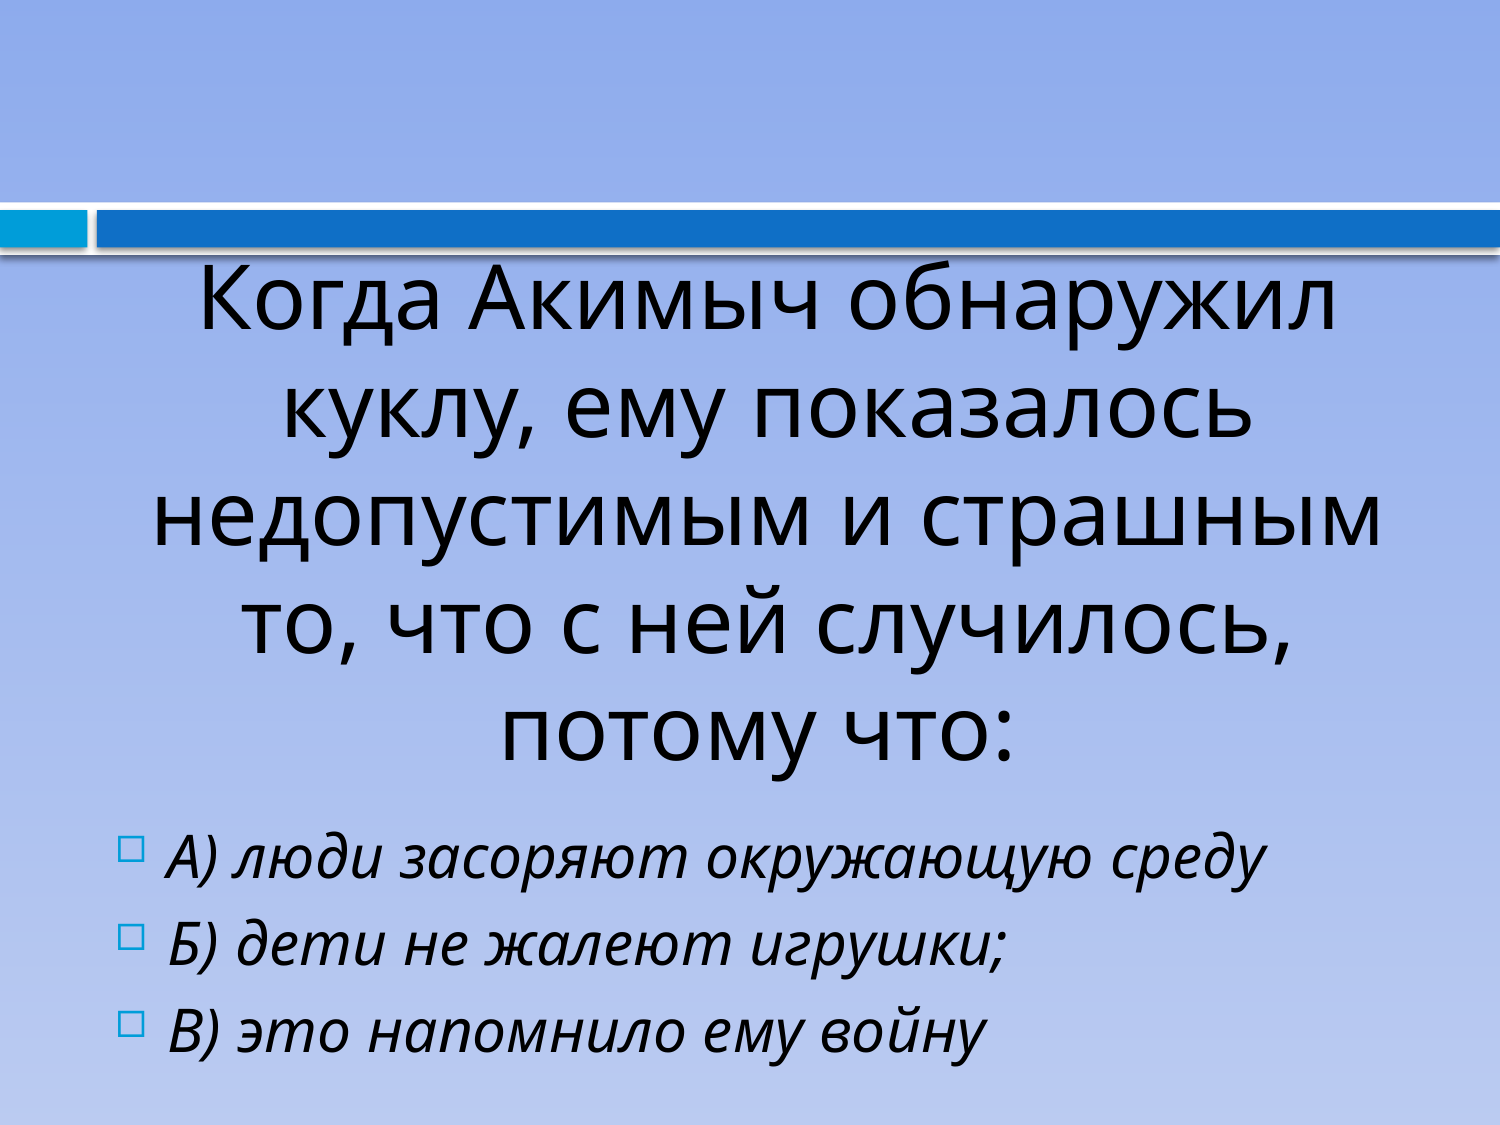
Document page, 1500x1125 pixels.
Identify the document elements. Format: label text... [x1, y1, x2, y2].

list А) люди засоряют окружающую среду Б) дети не жалеют игрушки; В) это напомнило ему войну [100, 810, 1438, 1094]
title Когда Акимыч обнаружил куклу, ему показалось недопустимым и страшным то, что с ней случилось, потому что: [100, 231, 1438, 787]
